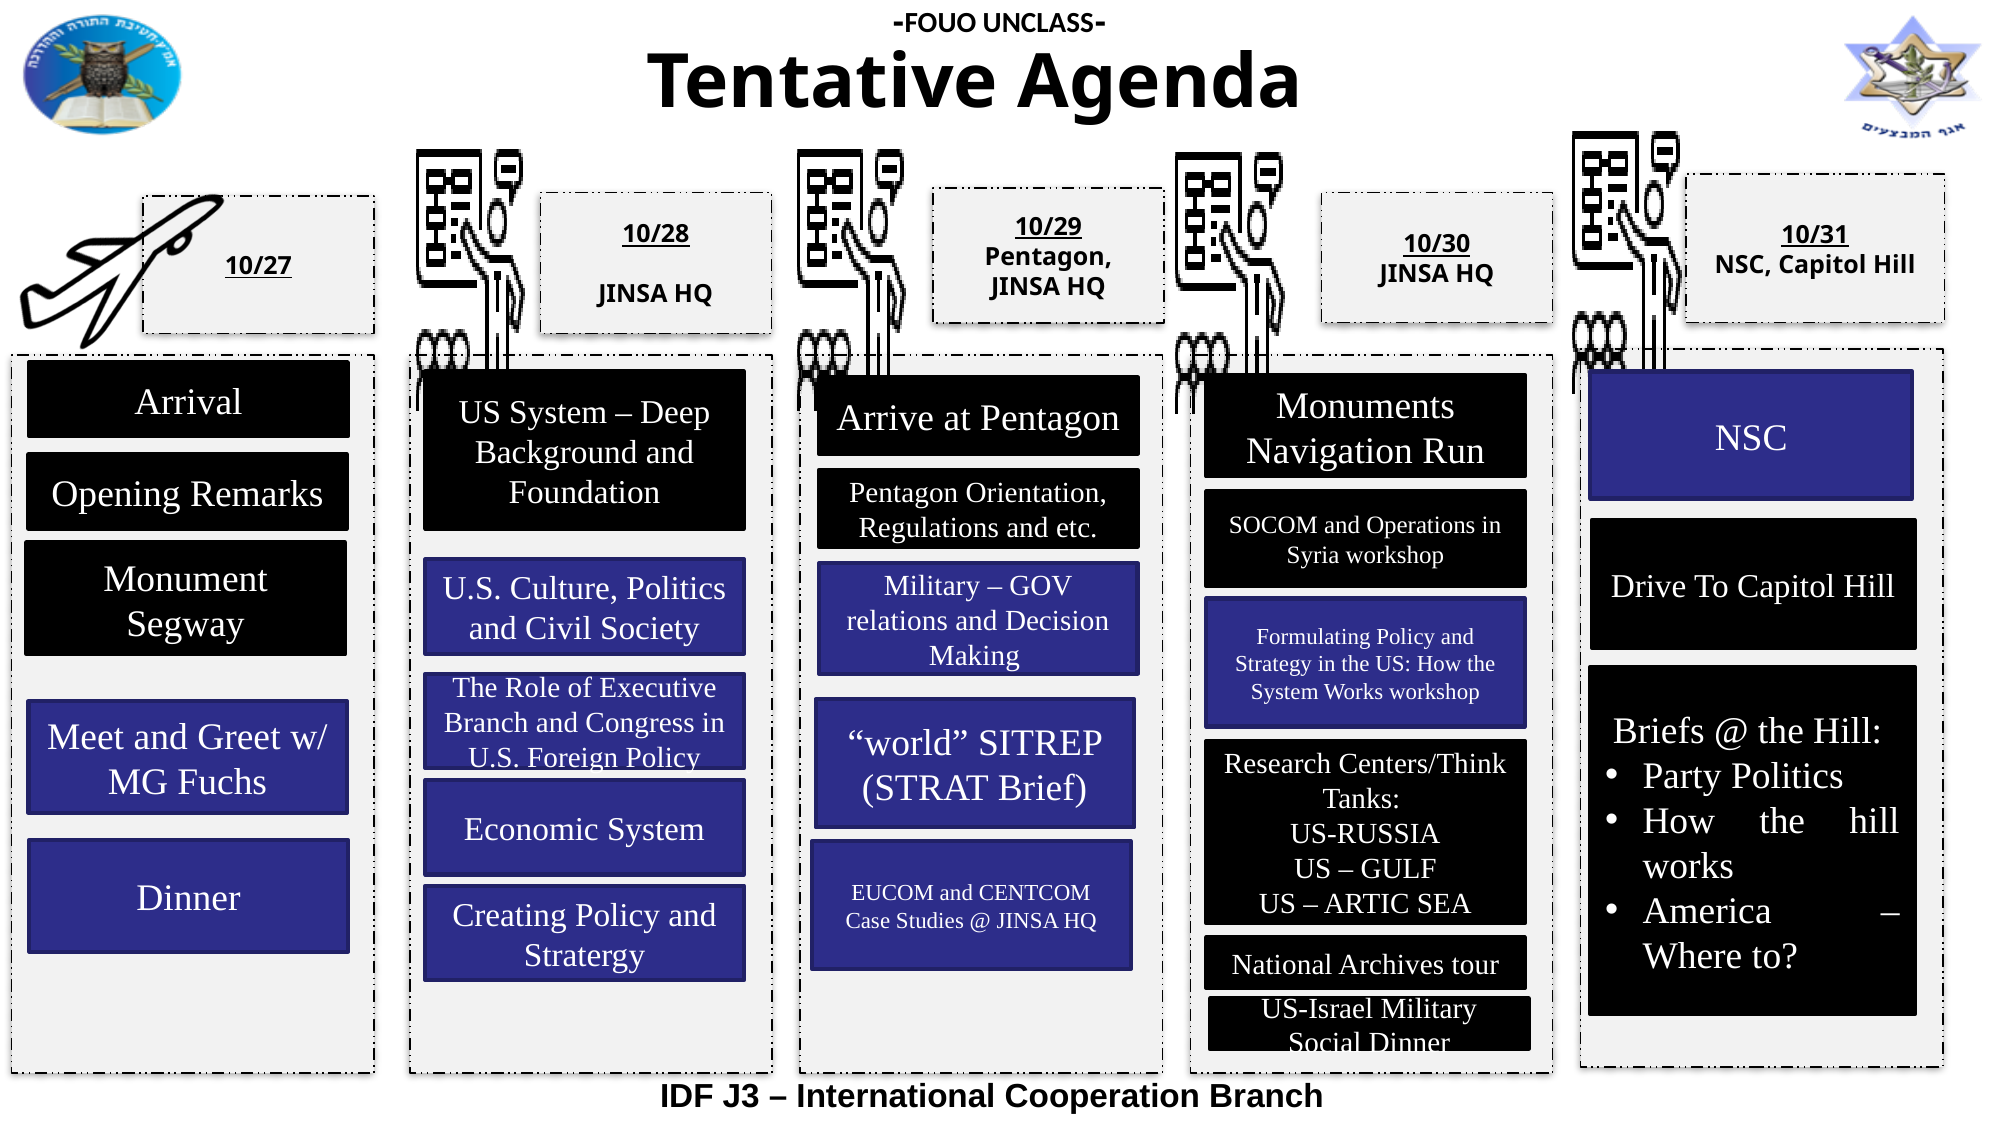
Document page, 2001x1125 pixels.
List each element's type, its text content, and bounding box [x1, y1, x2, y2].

text_box Opening Remarks [26, 452, 349, 531]
text_box Briefs @ the Hill: Party Politics How the hill works America – Where to? [1588, 665, 1917, 1016]
text_box Research Centers/Think Tanks: US-RUSSIA US – GULF US – ARTIC SEA [1204, 739, 1527, 925]
text_box Dinner [27, 838, 350, 954]
text_box Arrival [27, 360, 350, 438]
text_box [1190, 354, 1553, 1074]
text_box Formulating Policy and Strategy in the US: How the System Works workshop [1204, 596, 1527, 729]
text_box Arrive at Pentagon [817, 375, 1140, 456]
picture [1, 6, 247, 360]
text_box Creating Policy and Stratergy [423, 884, 746, 982]
picture [415, 148, 525, 411]
text_box Pentagon Orientation, Regulations and etc. [817, 468, 1140, 549]
text_box US System – Deep Background and Foundation [423, 369, 746, 531]
picture [1175, 152, 1285, 415]
text_box Military – GOV relations and Decision Making [817, 561, 1140, 676]
text_box The Role of Executive Branch and Congress in U.S. Foreign Policy [423, 672, 746, 770]
text_box “world” SITREP (STRAT Brief) [814, 697, 1136, 829]
text_box SOCOM and Operations in Syria workshop [1204, 489, 1527, 588]
text_box 10/27 [142, 195, 375, 334]
text_box 10/29 Pentagon, JINSA HQ [932, 187, 1165, 324]
text_box US-Israel Military Social Dinner [1208, 996, 1531, 1051]
picture [796, 148, 906, 411]
text_box [409, 354, 773, 1074]
text_box Economic System [423, 778, 746, 877]
text_box [11, 354, 375, 1074]
text_box 10/30 JINSA HQ [1321, 192, 1553, 323]
text_box Tentative Agenda [293, 25, 1657, 131]
text_box [799, 354, 1163, 1074]
picture [1843, 11, 1985, 142]
picture [1572, 131, 1682, 394]
text_box NSC [1588, 369, 1914, 501]
text_box U.S. Culture, Politics and Civil Society [423, 557, 746, 656]
text_box Meet and Greet w/ MG Fuchs [26, 699, 349, 815]
text_box 10/31 NSC, Capitol Hill [1686, 173, 1945, 323]
text_box Monument Segway [24, 540, 347, 656]
text_box National Archives tour [1204, 935, 1527, 990]
text_box Drive To Capitol Hill [1590, 518, 1917, 650]
text_box Monuments Navigation Run [1204, 373, 1527, 478]
text_box 10/28 JINSA HQ [540, 192, 772, 334]
text_box EUCOM and CENTCOM Case Studies @ JINSA HQ [810, 839, 1133, 971]
text_box [1580, 348, 1944, 1068]
